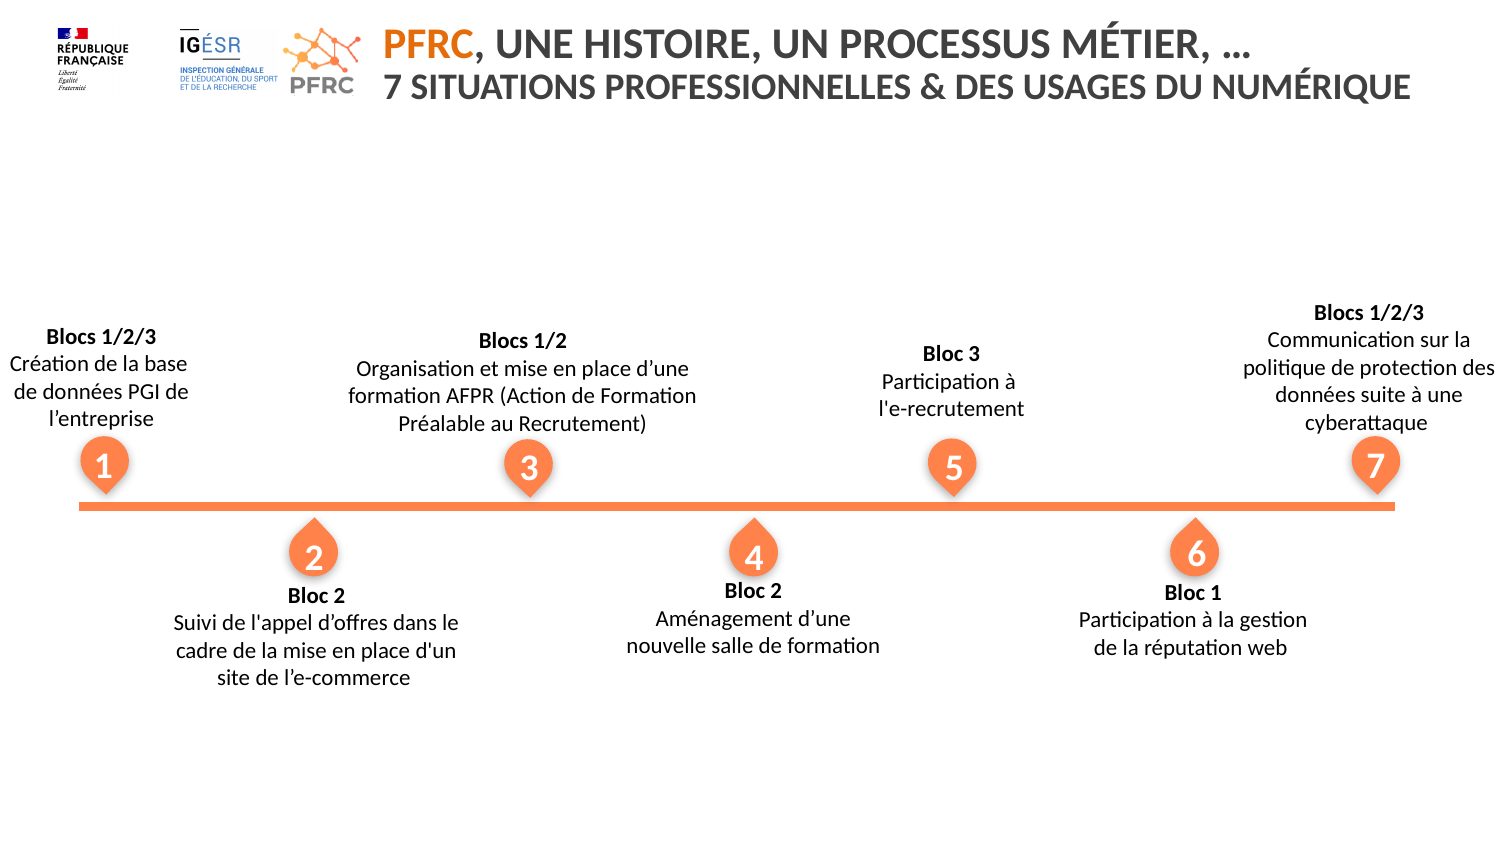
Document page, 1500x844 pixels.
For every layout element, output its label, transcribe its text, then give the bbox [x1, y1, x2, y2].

picture [180, 19, 363, 96]
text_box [0, 289, 1500, 700]
picture [47, 17, 139, 101]
title PFRC, UNE HISTOIRE, UN PROCESSUS MÉTIER, … 7 SITUATIONS PROFESSIONNELLES & DES USAGES DU NUMÉRIQUE [383, 20, 1500, 128]
